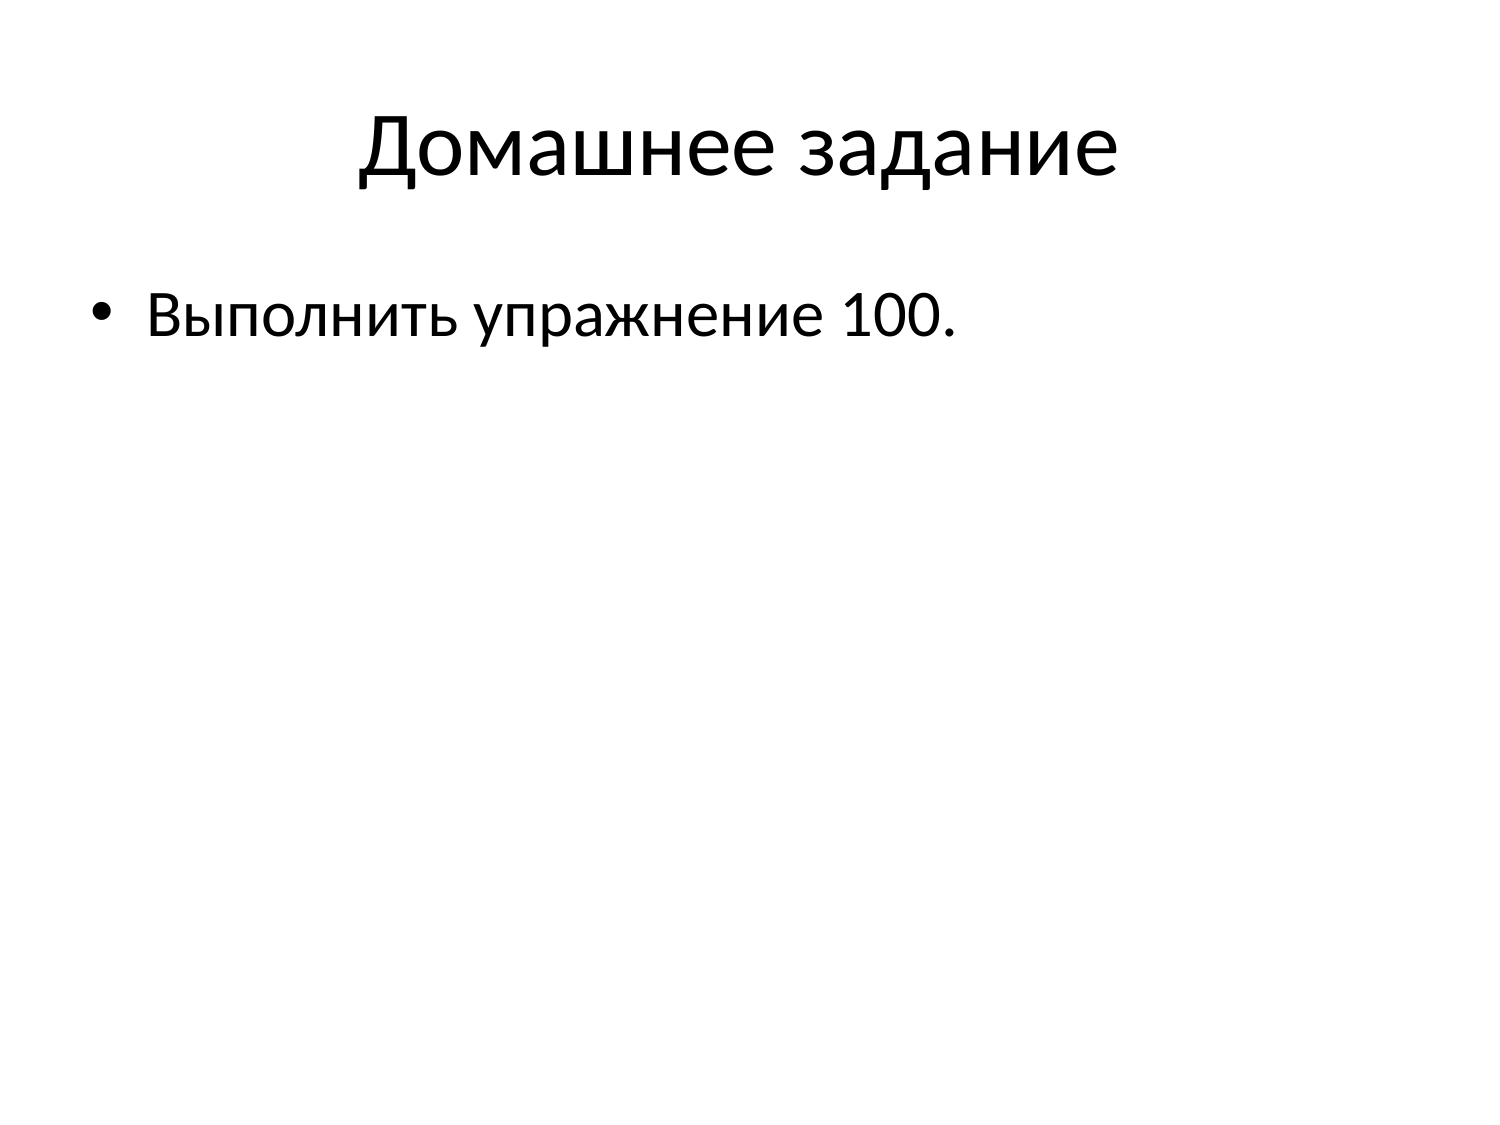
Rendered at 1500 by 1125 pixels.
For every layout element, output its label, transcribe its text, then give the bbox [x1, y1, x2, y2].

title Домашнее задание [75, 45, 1425, 233]
list Выполнить упражнение 100. [75, 262, 1425, 1005]
